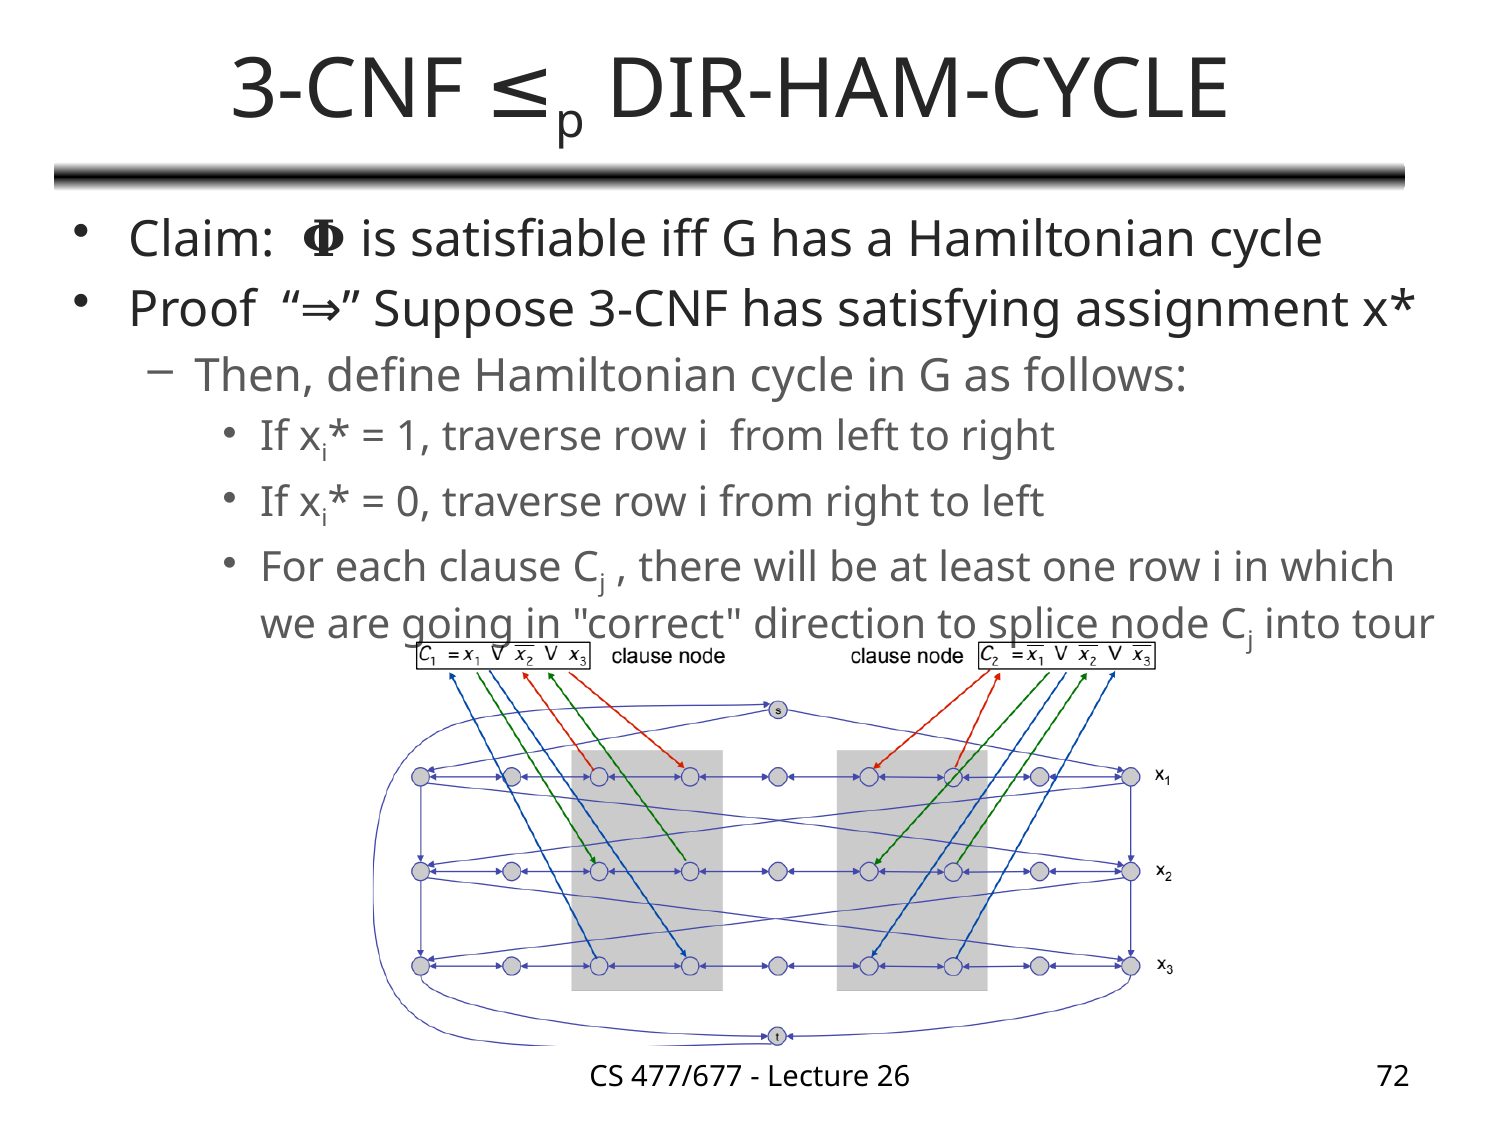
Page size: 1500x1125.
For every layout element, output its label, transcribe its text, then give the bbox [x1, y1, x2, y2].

title 3-CNF ≤p DIR-HAM-CYCLE [55, 16, 1407, 166]
slide_number 72 [1074, 1049, 1426, 1103]
footer CS 477/677 - Lecture 26 [512, 1055, 988, 1103]
list Claim: 𝚽 is satisfiable iff G has a Hamiltonian cycle Proof “⇒” Suppose 3-CNF has satisfying assignment x* Then, define Hamiltonian cycle in G as follows: If xi* = 1, traverse row i from left to right If xi* = 0, traverse row i from right to left For each clause Cj , there will be at least one row i in which we are going in "correct" direction to splice node Cj into tour [57, 198, 1476, 686]
picture [372, 637, 1183, 1047]
